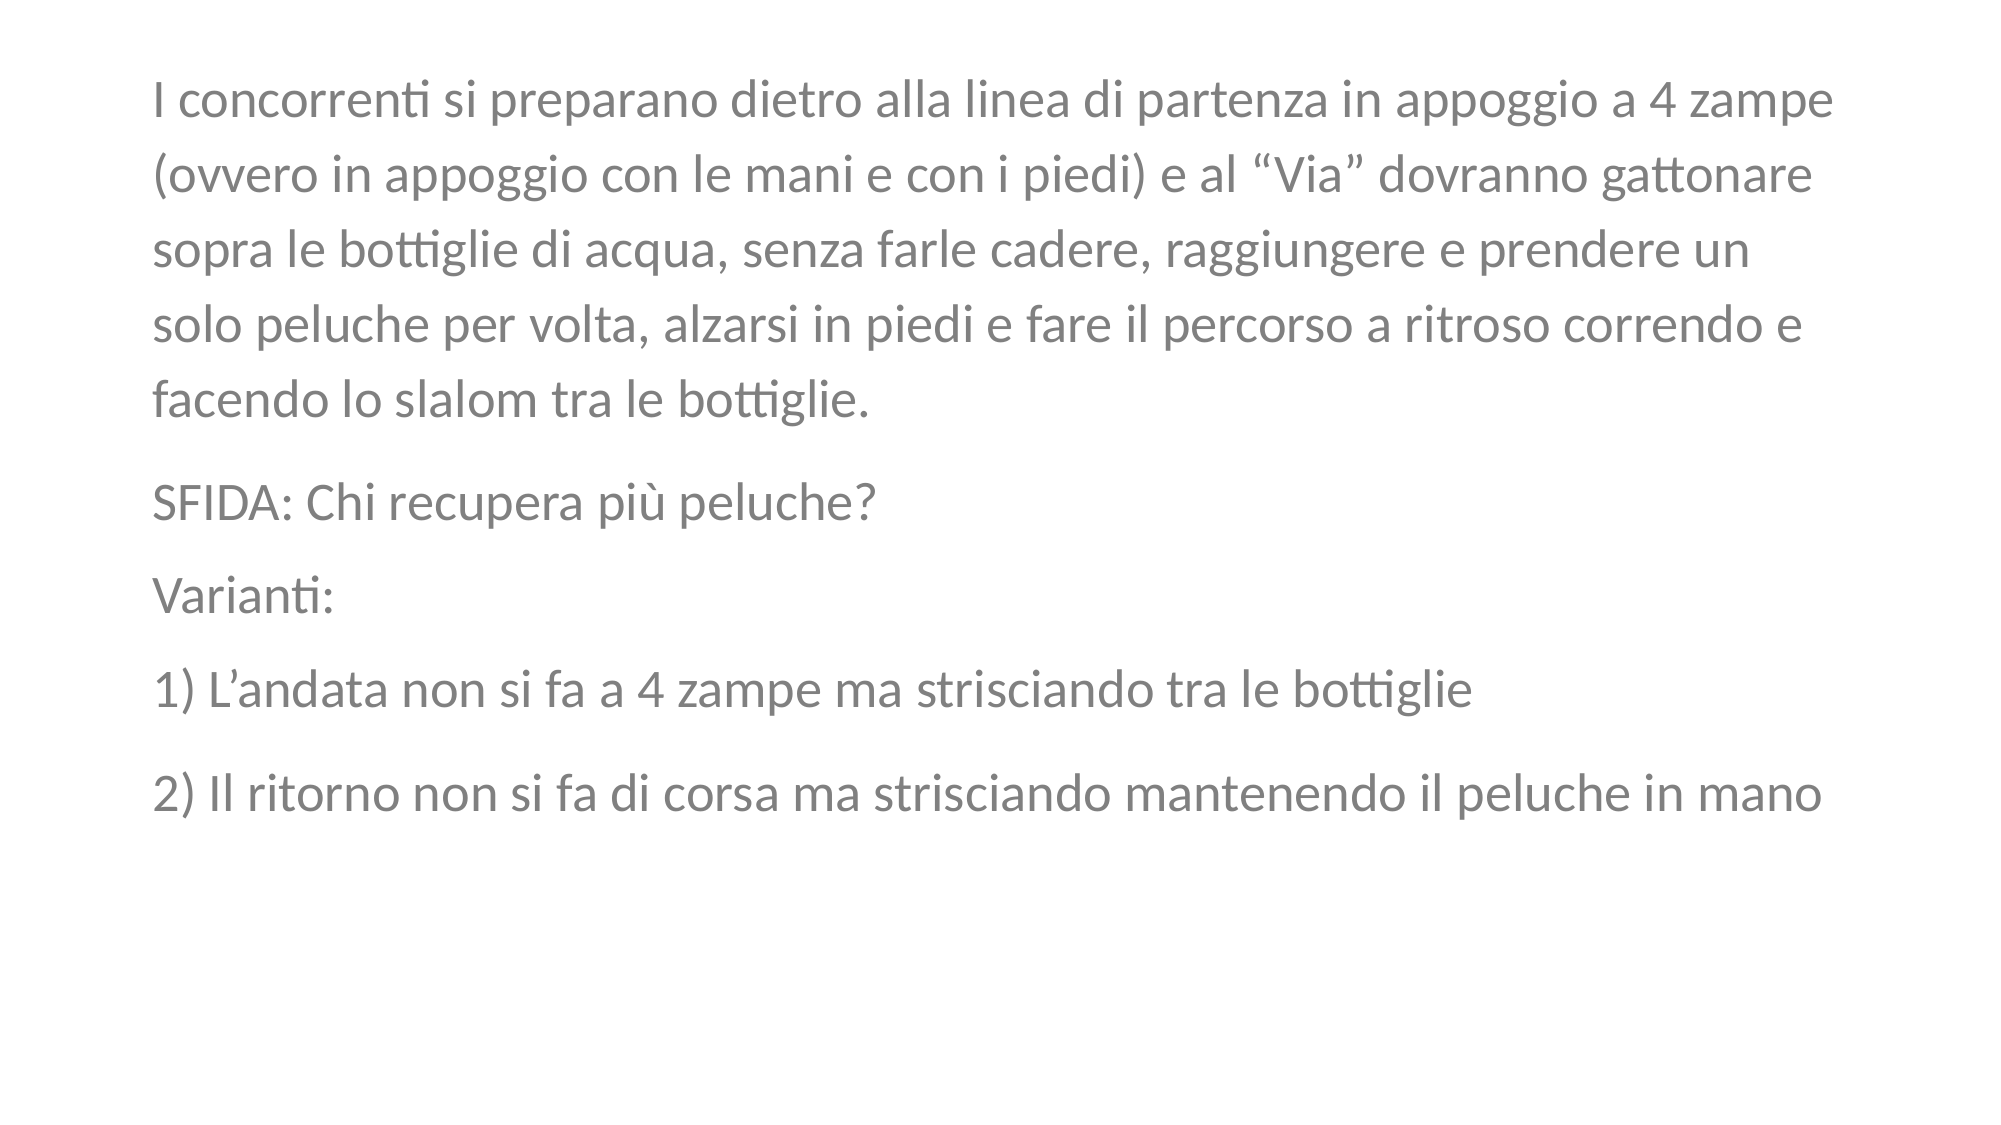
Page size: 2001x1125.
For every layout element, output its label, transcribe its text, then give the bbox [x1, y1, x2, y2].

list I concorrenti si preparano dietro alla linea di partenza in appoggio a 4 zampe (ovvero in appoggio con le mani e con i piedi) e al “Via” dovranno gattonare sopra le bottiglie di acqua, senza farle cadere, raggiungere e prendere un solo peluche per volta, alzarsi in piedi e fare il percorso a ritroso correndo e facendo lo slalom tra le bottiglie. SFIDA: Chi recupera più peluche? Varianti: 1) L’andata non si fa a 4 zampe ma strisciando tra le bottiglie 2) Il ritorno non si fa di corsa ma strisciando mantenendo il peluche in mano [137, 45, 1863, 1014]
